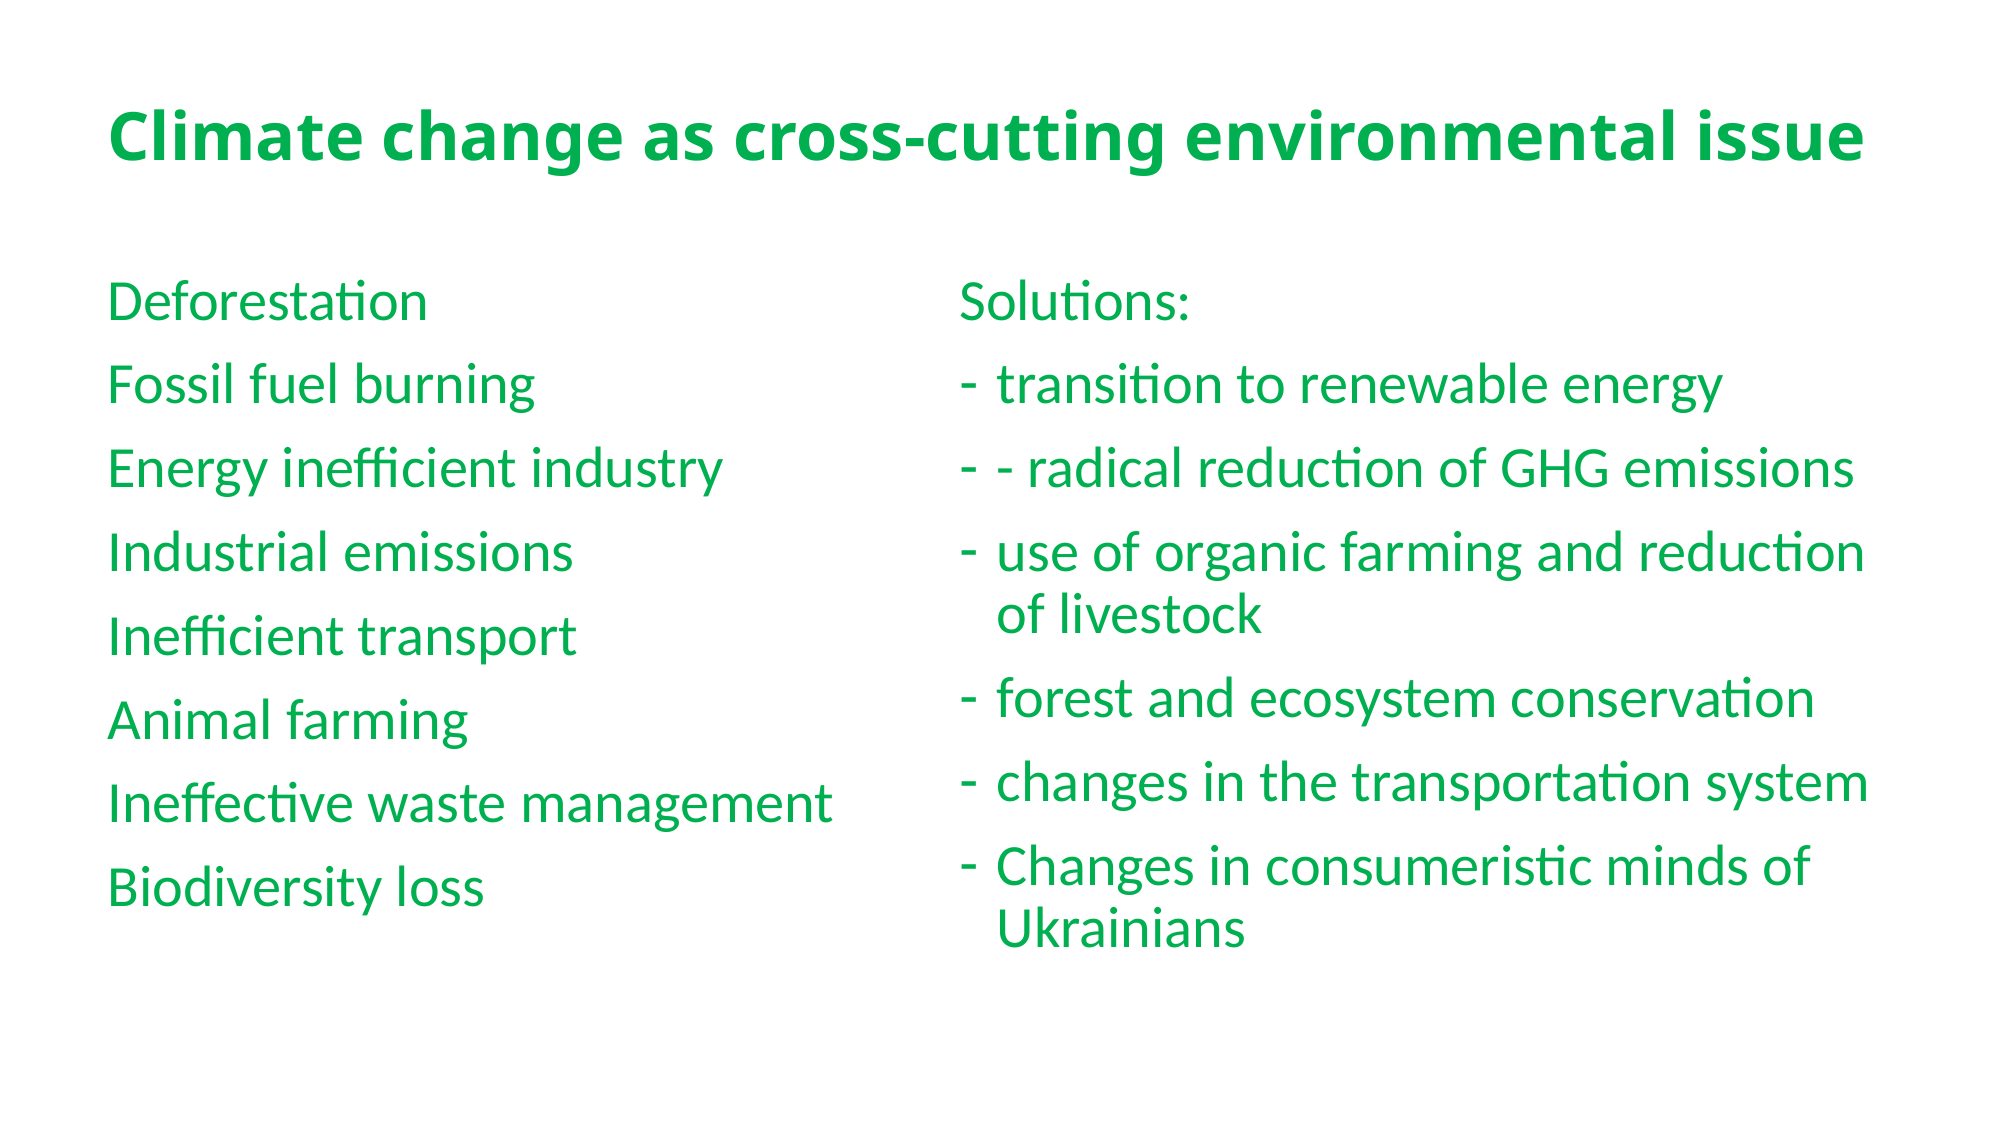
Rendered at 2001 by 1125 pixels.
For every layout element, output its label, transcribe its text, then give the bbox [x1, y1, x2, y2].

list Deforestation Fossil fuel burning Energy inefficient industry Industrial emissions Inefficient transport Animal farming Ineffective waste management Biodiversity loss [99, 261, 912, 1037]
title Climate change as cross-cutting environmental issue [99, 44, 1901, 234]
list Solutions: transition to renewable energy - radical reduction of GHG emissions use of organic farming and reduction of livestock forest and ecosystem conservation changes in the transportation system Changes in consumeristic minds of Ukrainians [951, 261, 1901, 1037]
